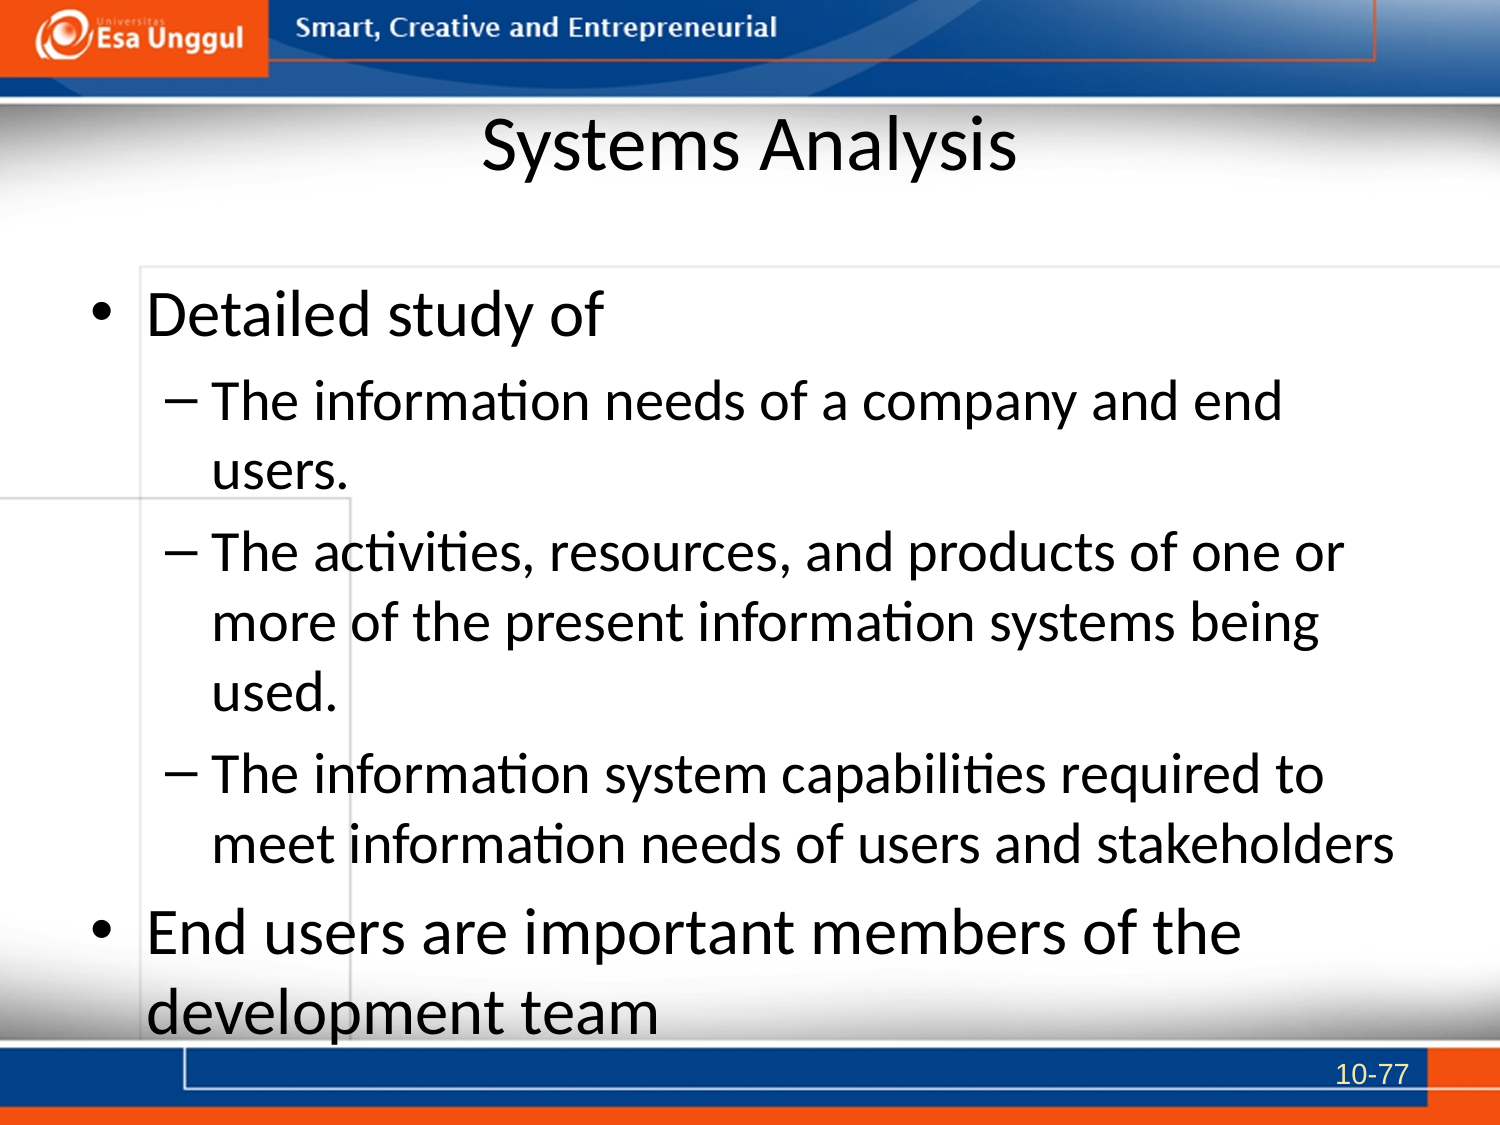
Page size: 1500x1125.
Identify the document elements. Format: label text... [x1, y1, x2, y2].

slide_number 10-77 [1074, 1042, 1425, 1103]
list Detailed study of The information needs of a company and end users. The activities, resources, and products of one or more of the present information systems being used. The information system capabilities required to meet information needs of users and stakeholders End users are important members of the development team [75, 262, 1425, 1005]
title Systems Analysis [75, 45, 1425, 233]
picture [0, 0, 1500, 1125]
